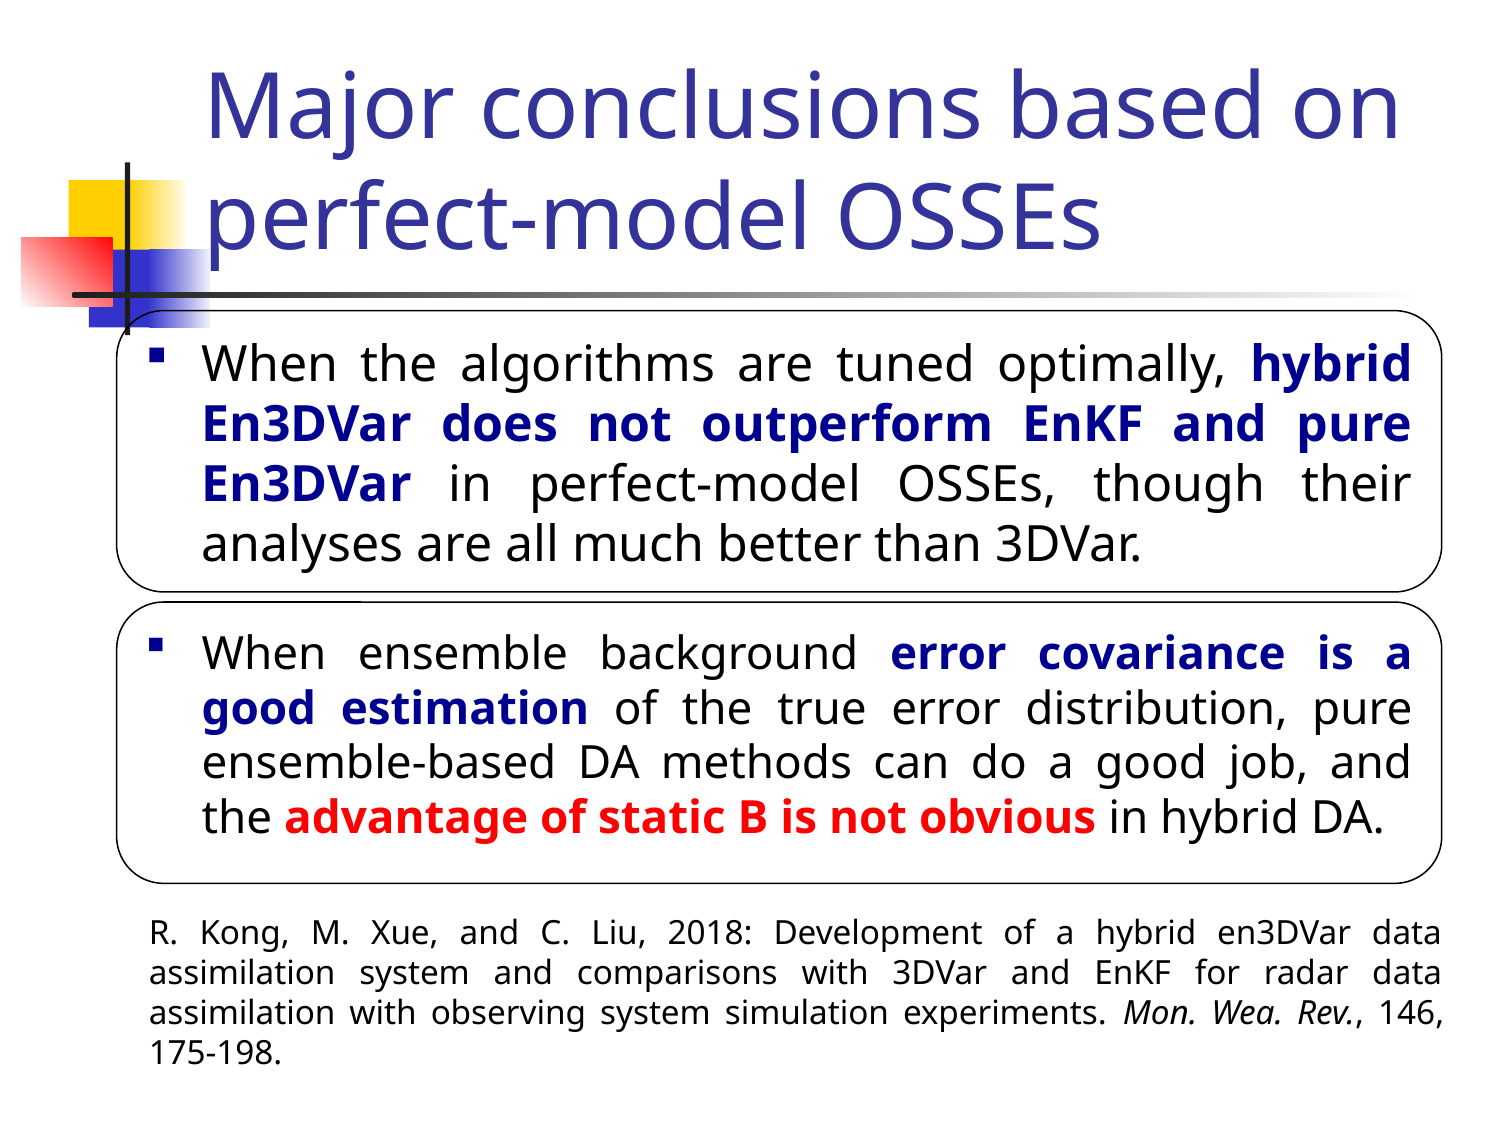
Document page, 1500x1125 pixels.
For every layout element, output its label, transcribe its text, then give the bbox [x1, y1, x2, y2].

text_box When the algorithms are tuned optimally, hybrid En3DVar does not outperform EnKF and pure En3DVar in perfect-model OSSEs, though their analyses are all much better than 3DVar. [116, 310, 1442, 592]
text_box When ensemble background error covariance is a good estimation of the true error distribution, pure ensemble-based DA methods can do a good job, and the advantage of static B is not obvious in hybrid DA. [116, 602, 1442, 884]
title Major conclusions based on perfect-model OSSEs [188, 35, 1468, 275]
text_box R. Kong, M. Xue, and C. Liu, 2018: Development of a hybrid en3DVar data assimilation system and comparisons with 3DVar and EnKF for radar data assimilation with observing system simulation experiments. Mon. Wea. Rev., 146, 175-198. [133, 903, 1459, 1079]
